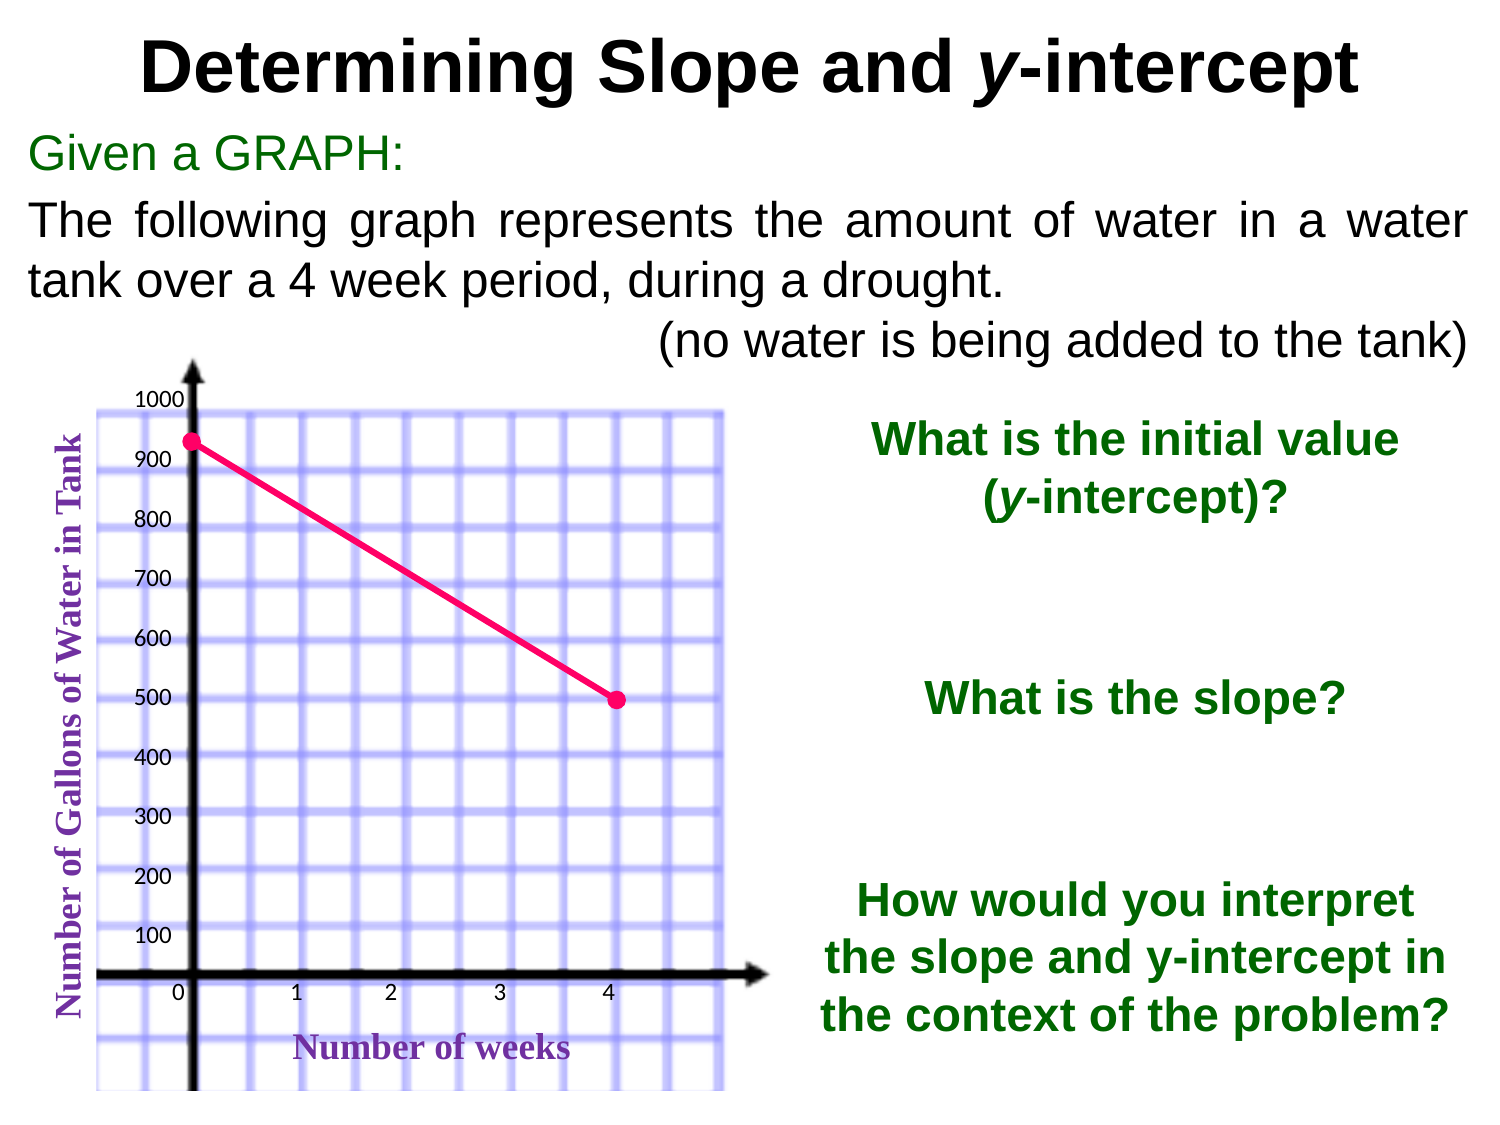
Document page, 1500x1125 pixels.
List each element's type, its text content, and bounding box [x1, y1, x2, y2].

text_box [191, 441, 617, 701]
text_box The following graph represents the amount of water in a water tank over a 4 week period, during a drought. (no water is being added to the tank) [12, 179, 1485, 388]
text_box What is the initial value (y-intercept)? What is the slope? How would you interpret the slope and y-intercept in the context of the problem? [807, 399, 1472, 1091]
text_box Determining Slope and y-intercept [0, 0, 1500, 125]
text_box Given a GRAPH: [12, 112, 463, 213]
picture [96, 345, 804, 1091]
text_box Number of Gallons of Water in Tank [35, 418, 90, 1035]
